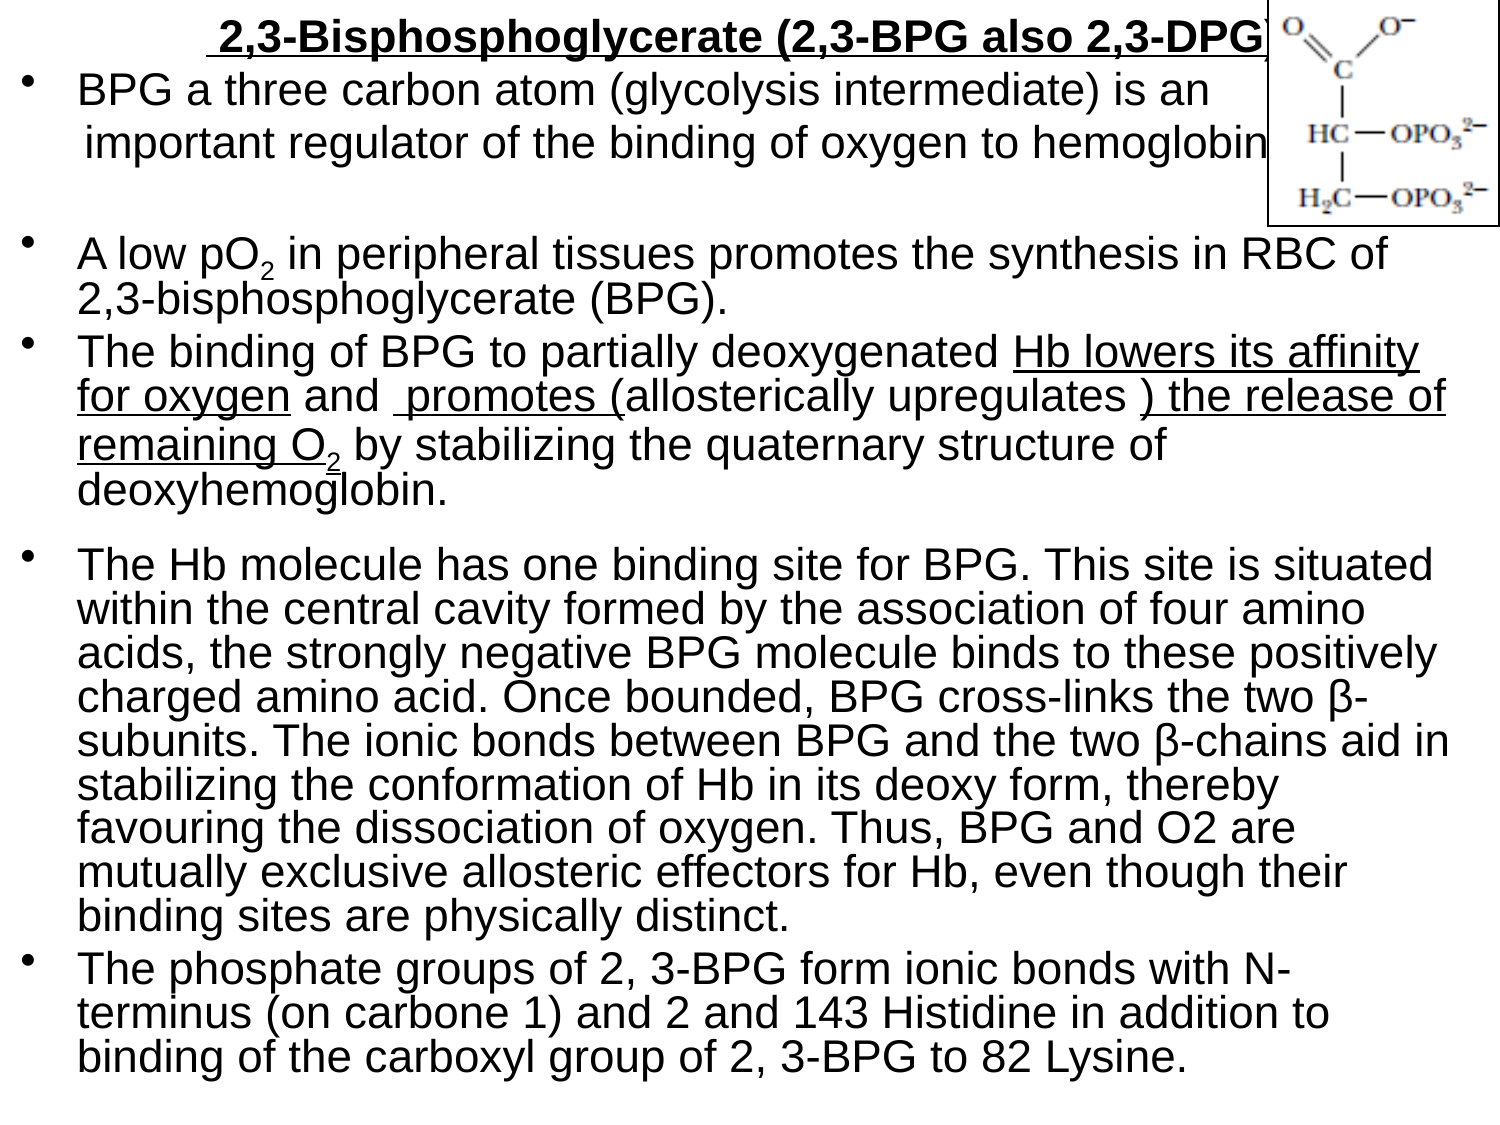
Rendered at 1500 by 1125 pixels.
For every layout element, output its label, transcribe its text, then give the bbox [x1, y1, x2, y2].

list 2,3-Bisphosphoglycerate (2,3-BPG also 2,3-DPG) BPG a three carbon atom (glycolysis intermediate) is an important regulator of the binding of oxygen to hemoglobin. A low pO2 in peripheral tissues promotes the synthesis in RBC of 2,3-bisphosphoglycerate (BPG). The binding of BPG to partially deoxygenated Hb lowers its affinity for oxygen and promotes (allosterically upregulates ) the release of remaining O2 by stabilizing the quaternary structure of deoxyhemoglobin. The Hb molecule has one binding site for BPG. This site is situated within the central cavity formed by the association of four amino acids, the strongly negative BPG molecule binds to these positively charged amino acid. Once bounded, BPG cross-links the two β-subunits. The ionic bonds between BPG and the two β-chains aid in stabilizing the conformation of Hb in its deoxy form, thereby favouring the dissociation of oxygen. Thus, BPG and O2 are mutually exclusive allosteric effectors for Hb, even though their binding sites are physically distinct. The phosphate groups of 2, 3-BPG form ionic bonds with N-terminus (on carbone 1) and 2 and 143 Histidine in addition to binding of the carboxyl group of 2, 3-BPG to 82 Lysine. [5, 9, 1481, 1102]
picture [1268, 0, 1499, 226]
